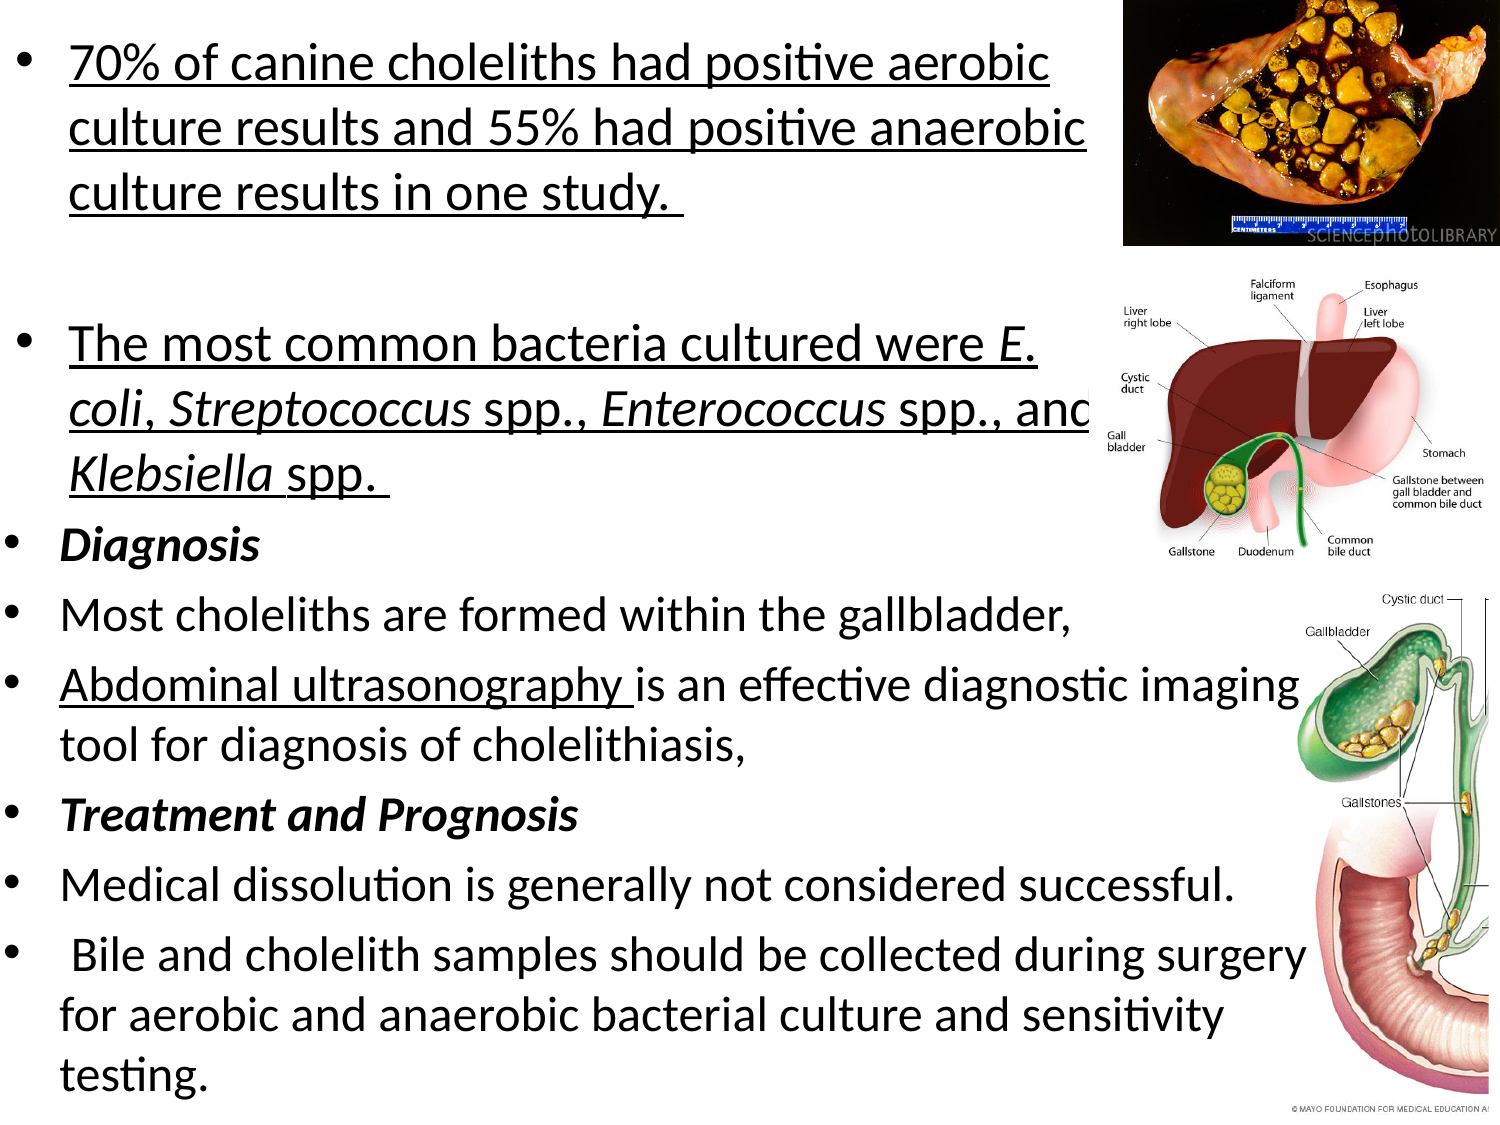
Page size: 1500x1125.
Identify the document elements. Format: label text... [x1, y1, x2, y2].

picture [1089, 257, 1500, 578]
picture [1122, 0, 1500, 247]
list 70% of canine choleliths had positive aerobic culture results and 55% had positive anaerobic culture results in one study. The most common bacteria cultured were E. coli, Streptococcus spp., Enterococcus spp., and Klebsiella spp. [0, 19, 1114, 503]
picture [1287, 585, 1489, 1115]
text_box Diagnosis Most choleliths are formed within the gallbladder, Abdominal ultrasonography is an effective diagnostic imaging tool for diagnosis of cholelithiasis, Treatment and Prognosis Medical dissolution is generally not considered successful. Bile and cholelith samples should be collected during surgery for aerobic and anaerobic bacterial culture and sensitivity testing. [0, 503, 1325, 1125]
